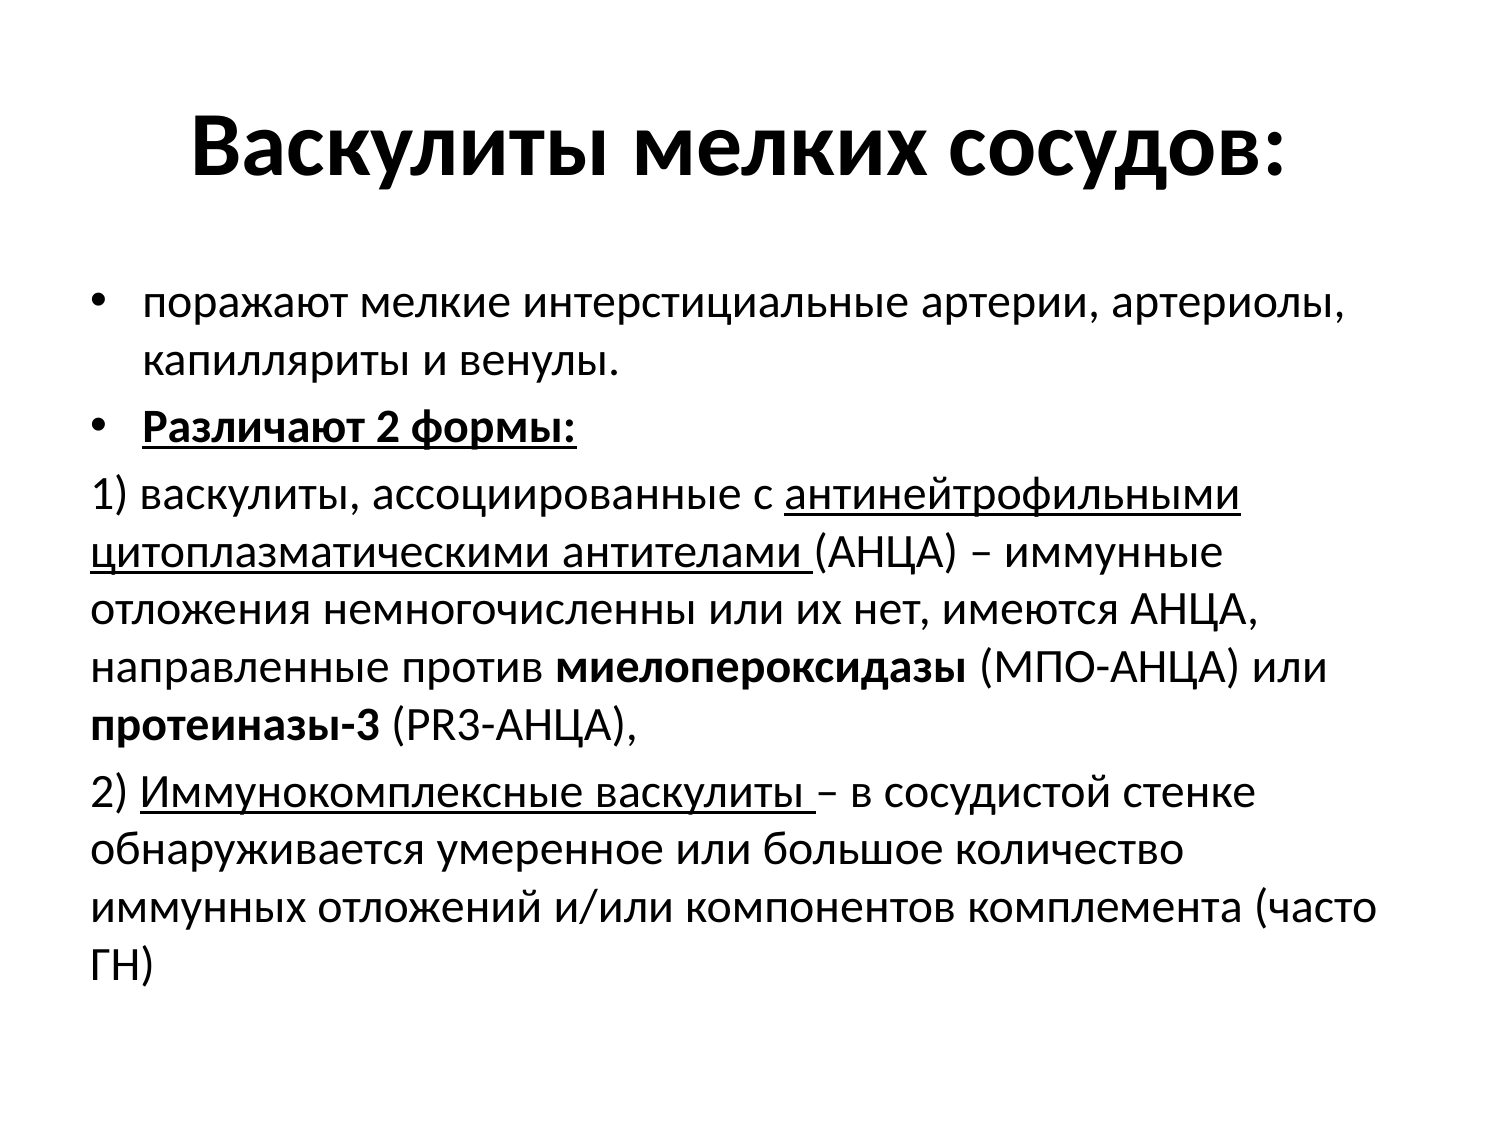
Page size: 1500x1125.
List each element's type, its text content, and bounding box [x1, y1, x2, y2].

title Васкулиты мелких сосудов: [75, 45, 1425, 233]
list поражают мелкие интерстициальные артерии, артериолы, капилляриты и венулы. Различают 2 формы: 1) васкулиты, ассоциированные с антинейтрофильными цитоплазматическими антителами (АНЦА) – иммунные отложения немногочисленны или их нет, имеются АНЦА, направленные против миелопероксидазы (МПО-АНЦА) или протеиназы-3 (PR3-АНЦА), 2) Иммунокомплексные васкулиты – в сосудистой стенке обнаруживается умеренное или большое количество иммунных отложений и/или компонентов комплемента (часто ГН) [75, 262, 1425, 1005]
